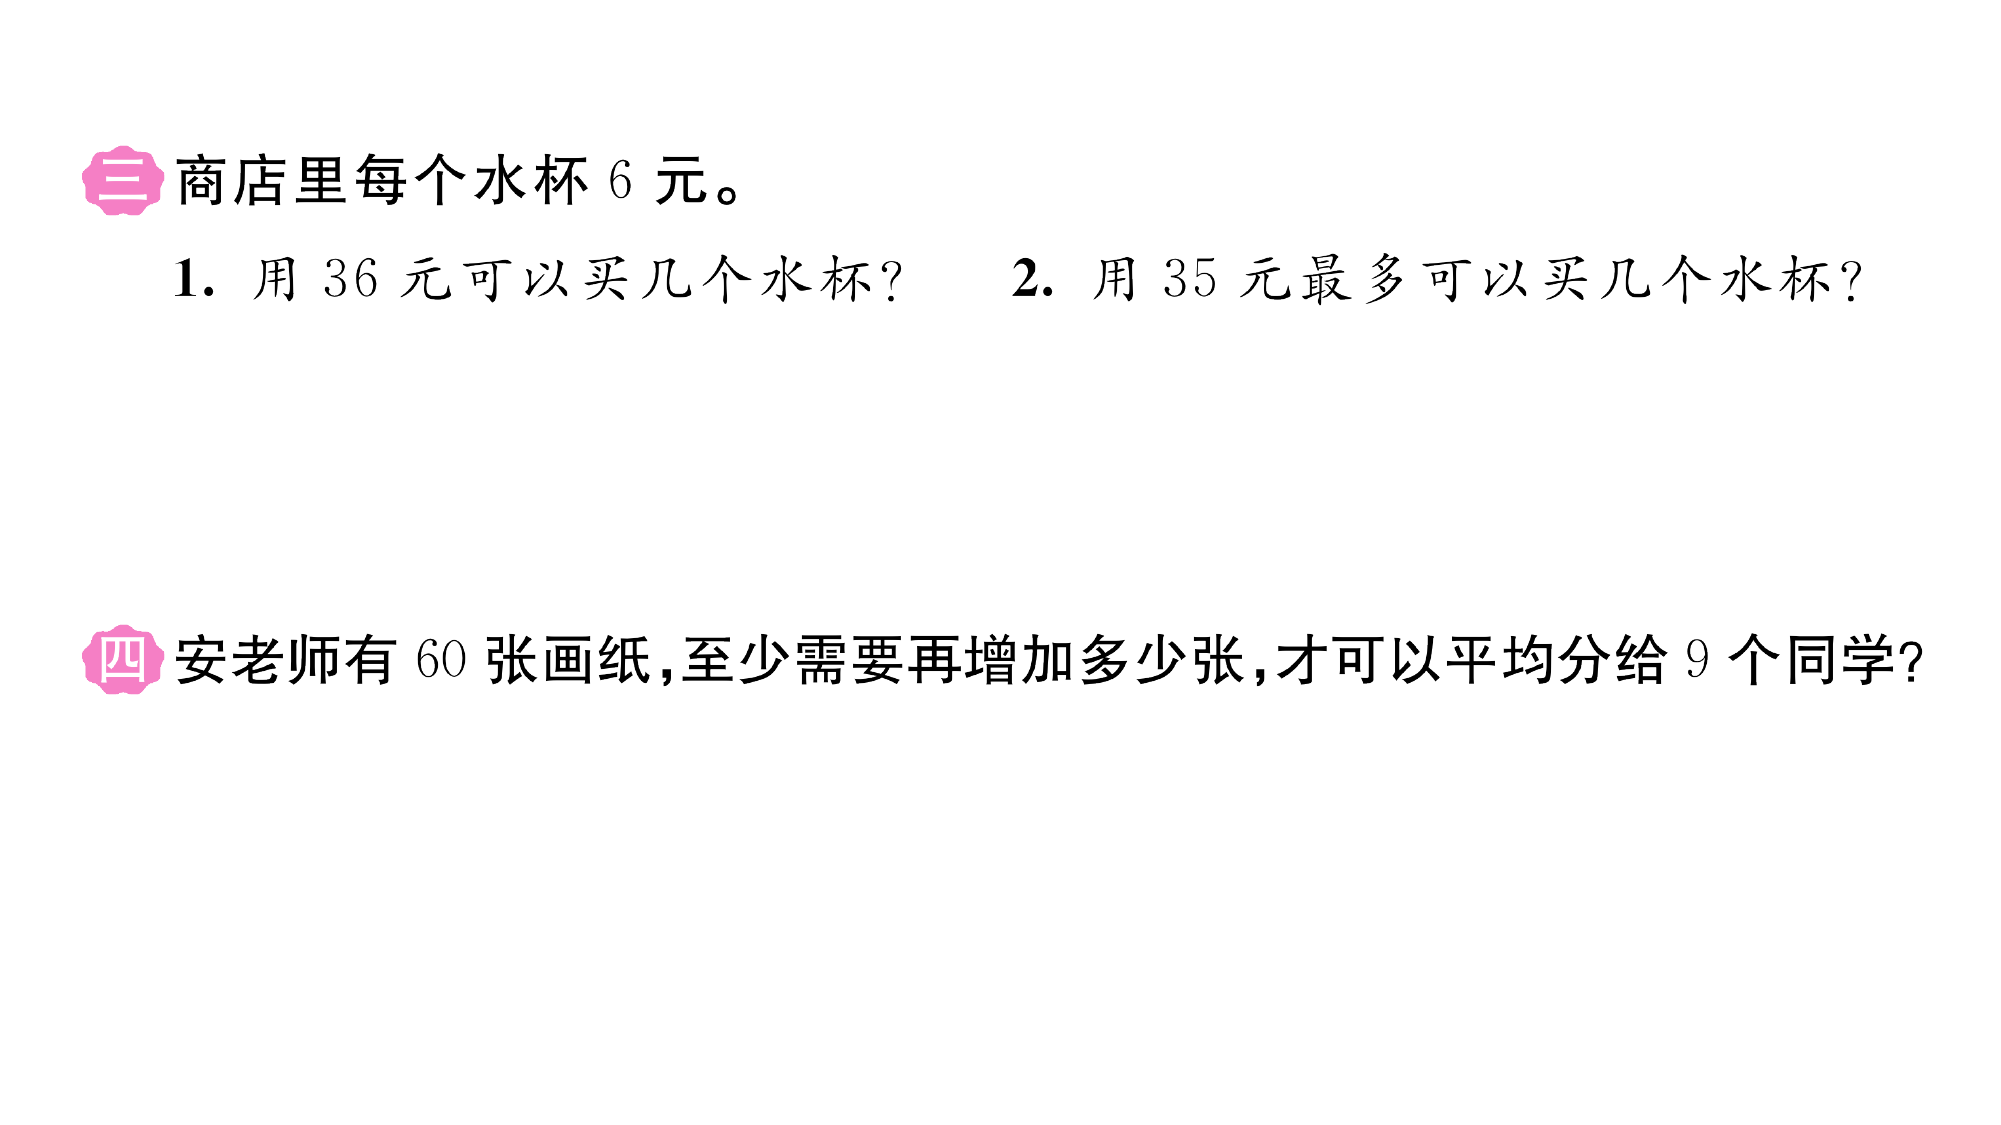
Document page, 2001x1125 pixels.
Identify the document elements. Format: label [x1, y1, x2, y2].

picture [78, 137, 1969, 893]
